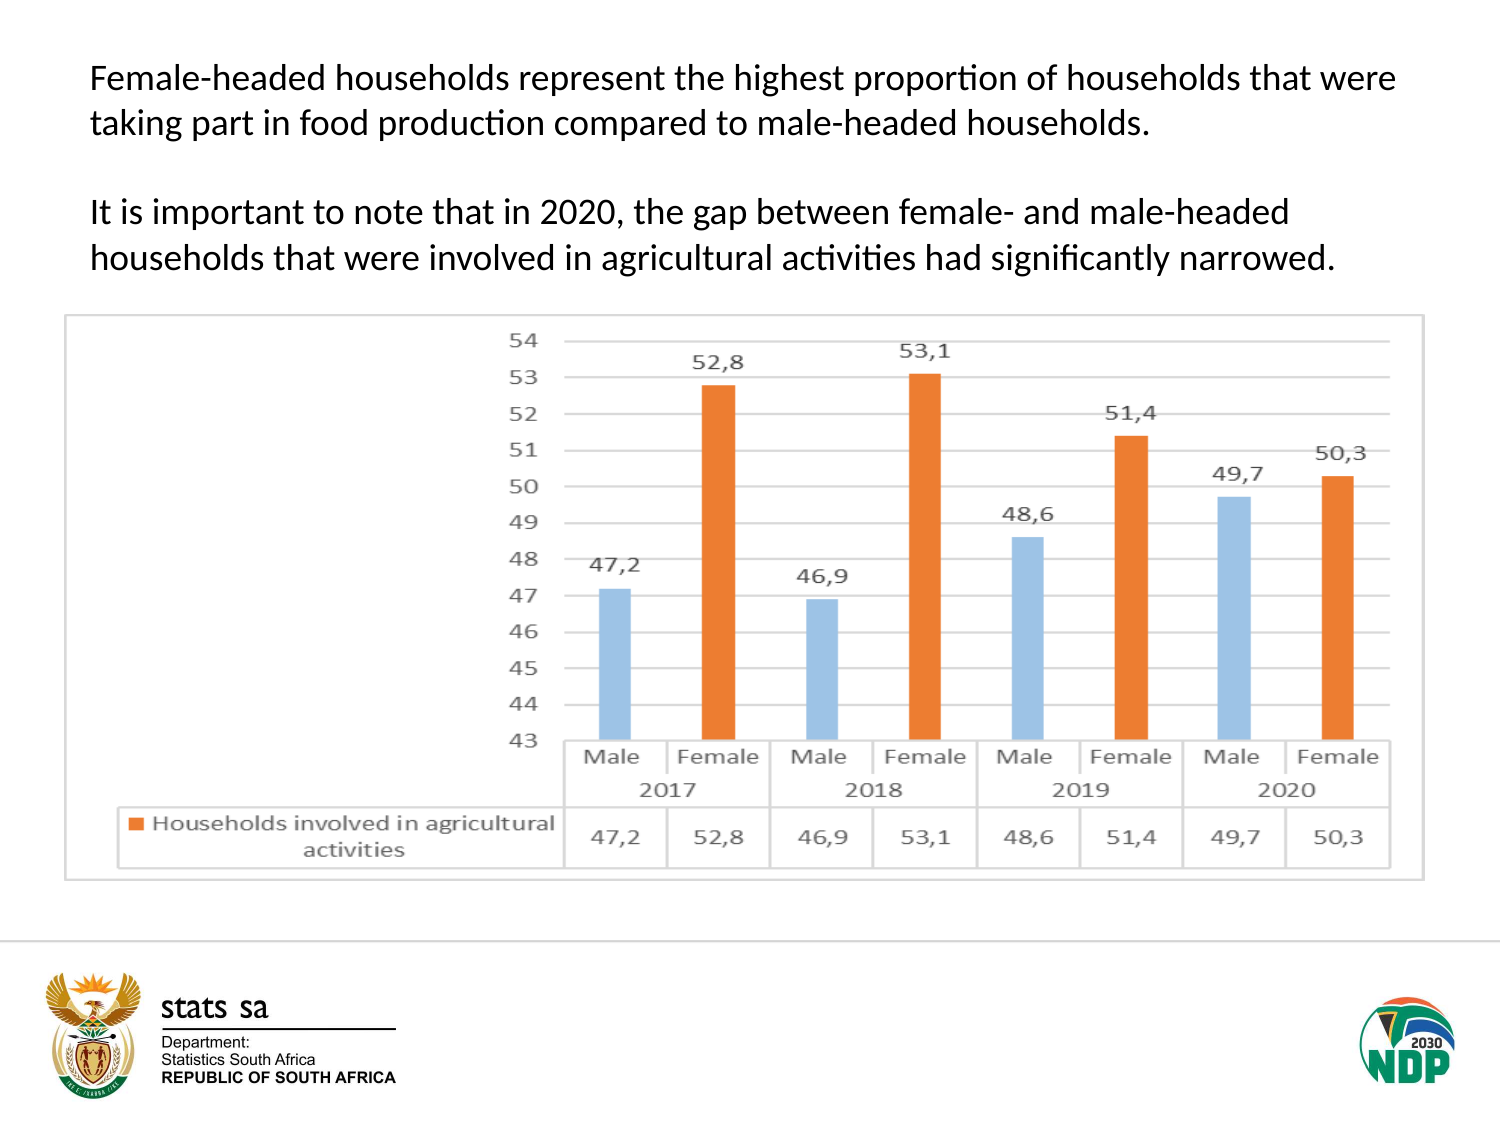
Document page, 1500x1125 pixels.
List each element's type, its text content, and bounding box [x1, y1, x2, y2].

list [64, 314, 1426, 881]
title Female-headed households represent the highest proportion of households that were taking part in food production compared to male-headed households. It is important to note that in 2020, the gap between female- and male-headed households that were involved in agricultural activities had significantly narrowed. [75, 45, 1425, 313]
picture [0, 940, 1500, 1125]
